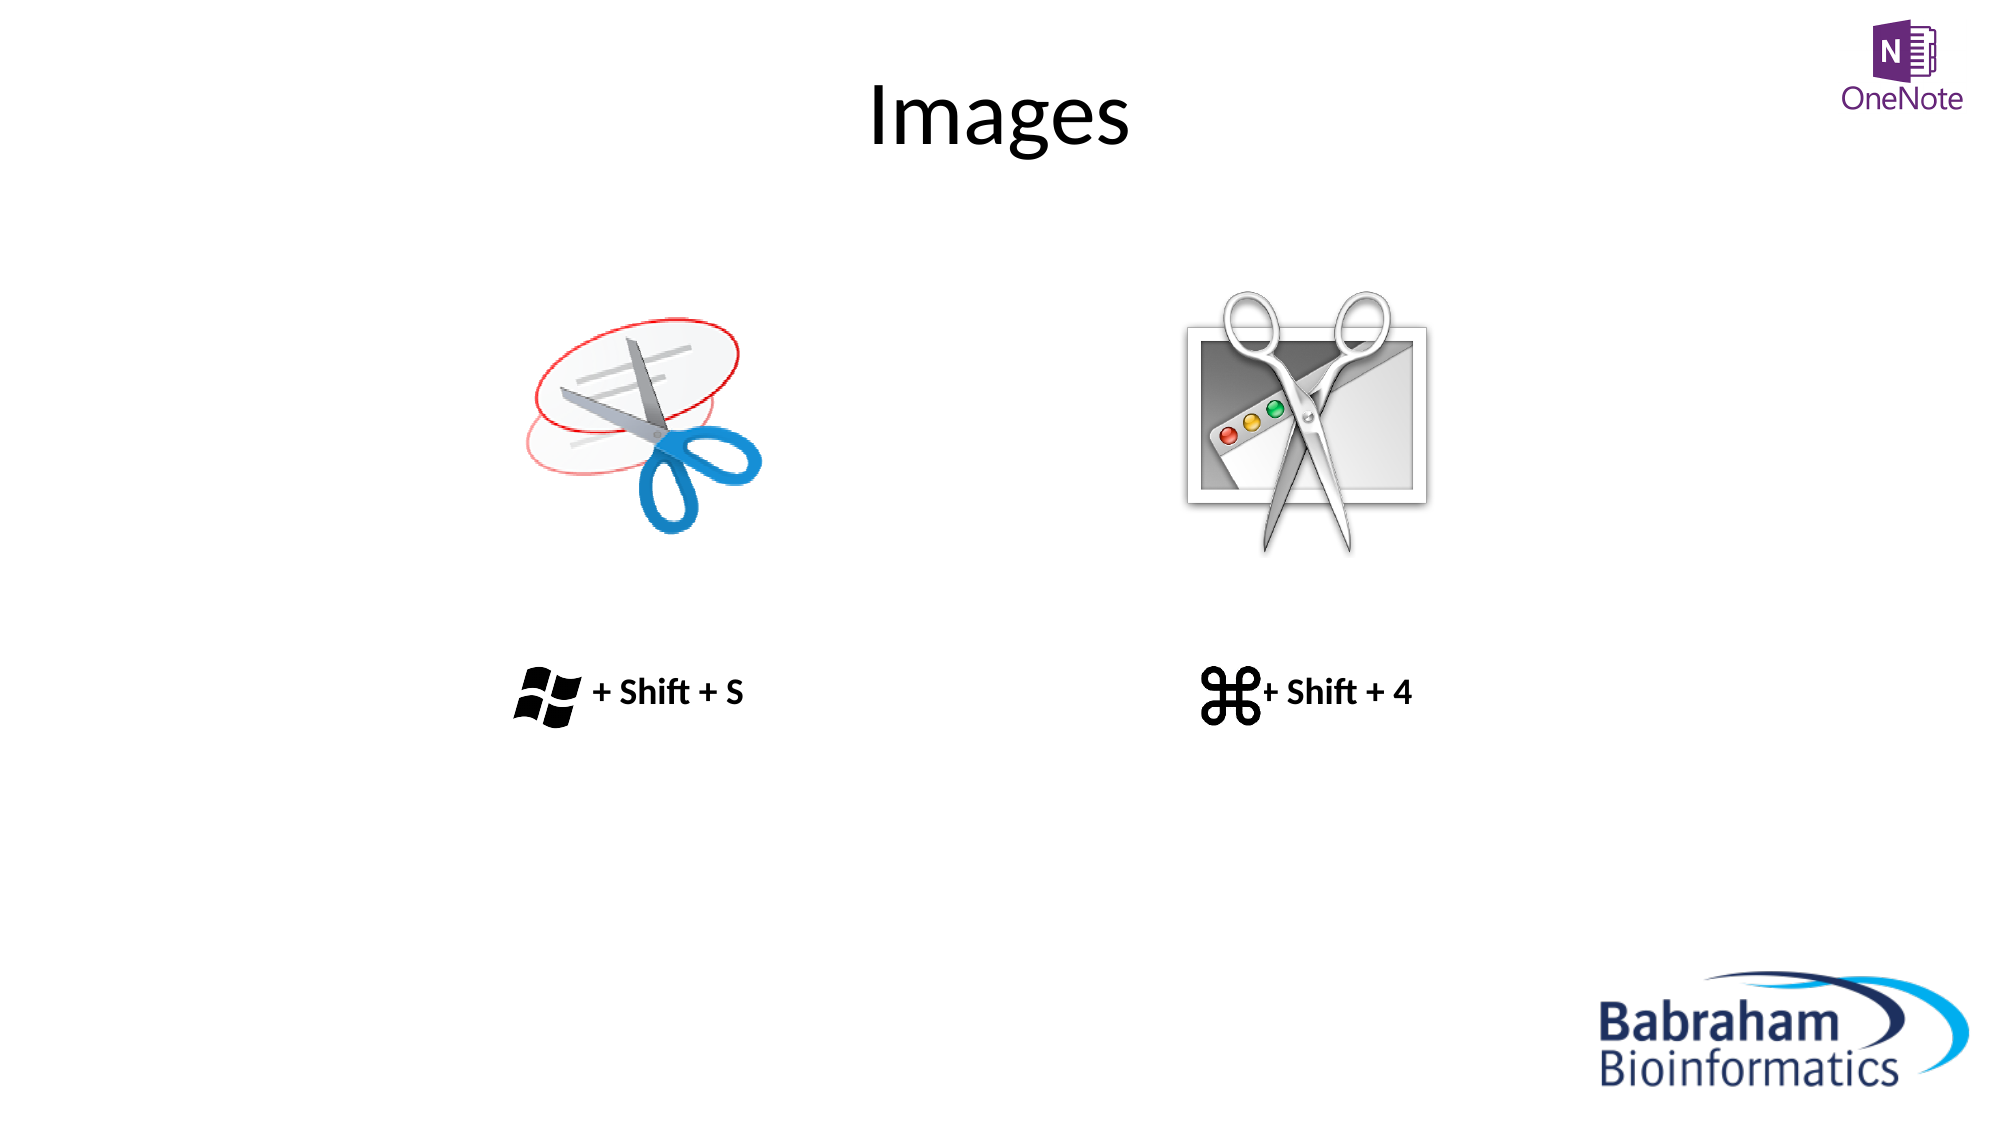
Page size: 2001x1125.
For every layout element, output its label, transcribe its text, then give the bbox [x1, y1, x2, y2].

picture [1838, 18, 1967, 114]
text_box + Shift + 4 [1170, 614, 1704, 810]
text_box + Shift + S [502, 614, 1036, 765]
text_box Images [324, 45, 1675, 233]
picture [515, 306, 770, 541]
picture [1195, 661, 1264, 732]
picture [1176, 288, 1437, 559]
picture [1578, 960, 1978, 1102]
picture [513, 662, 583, 732]
